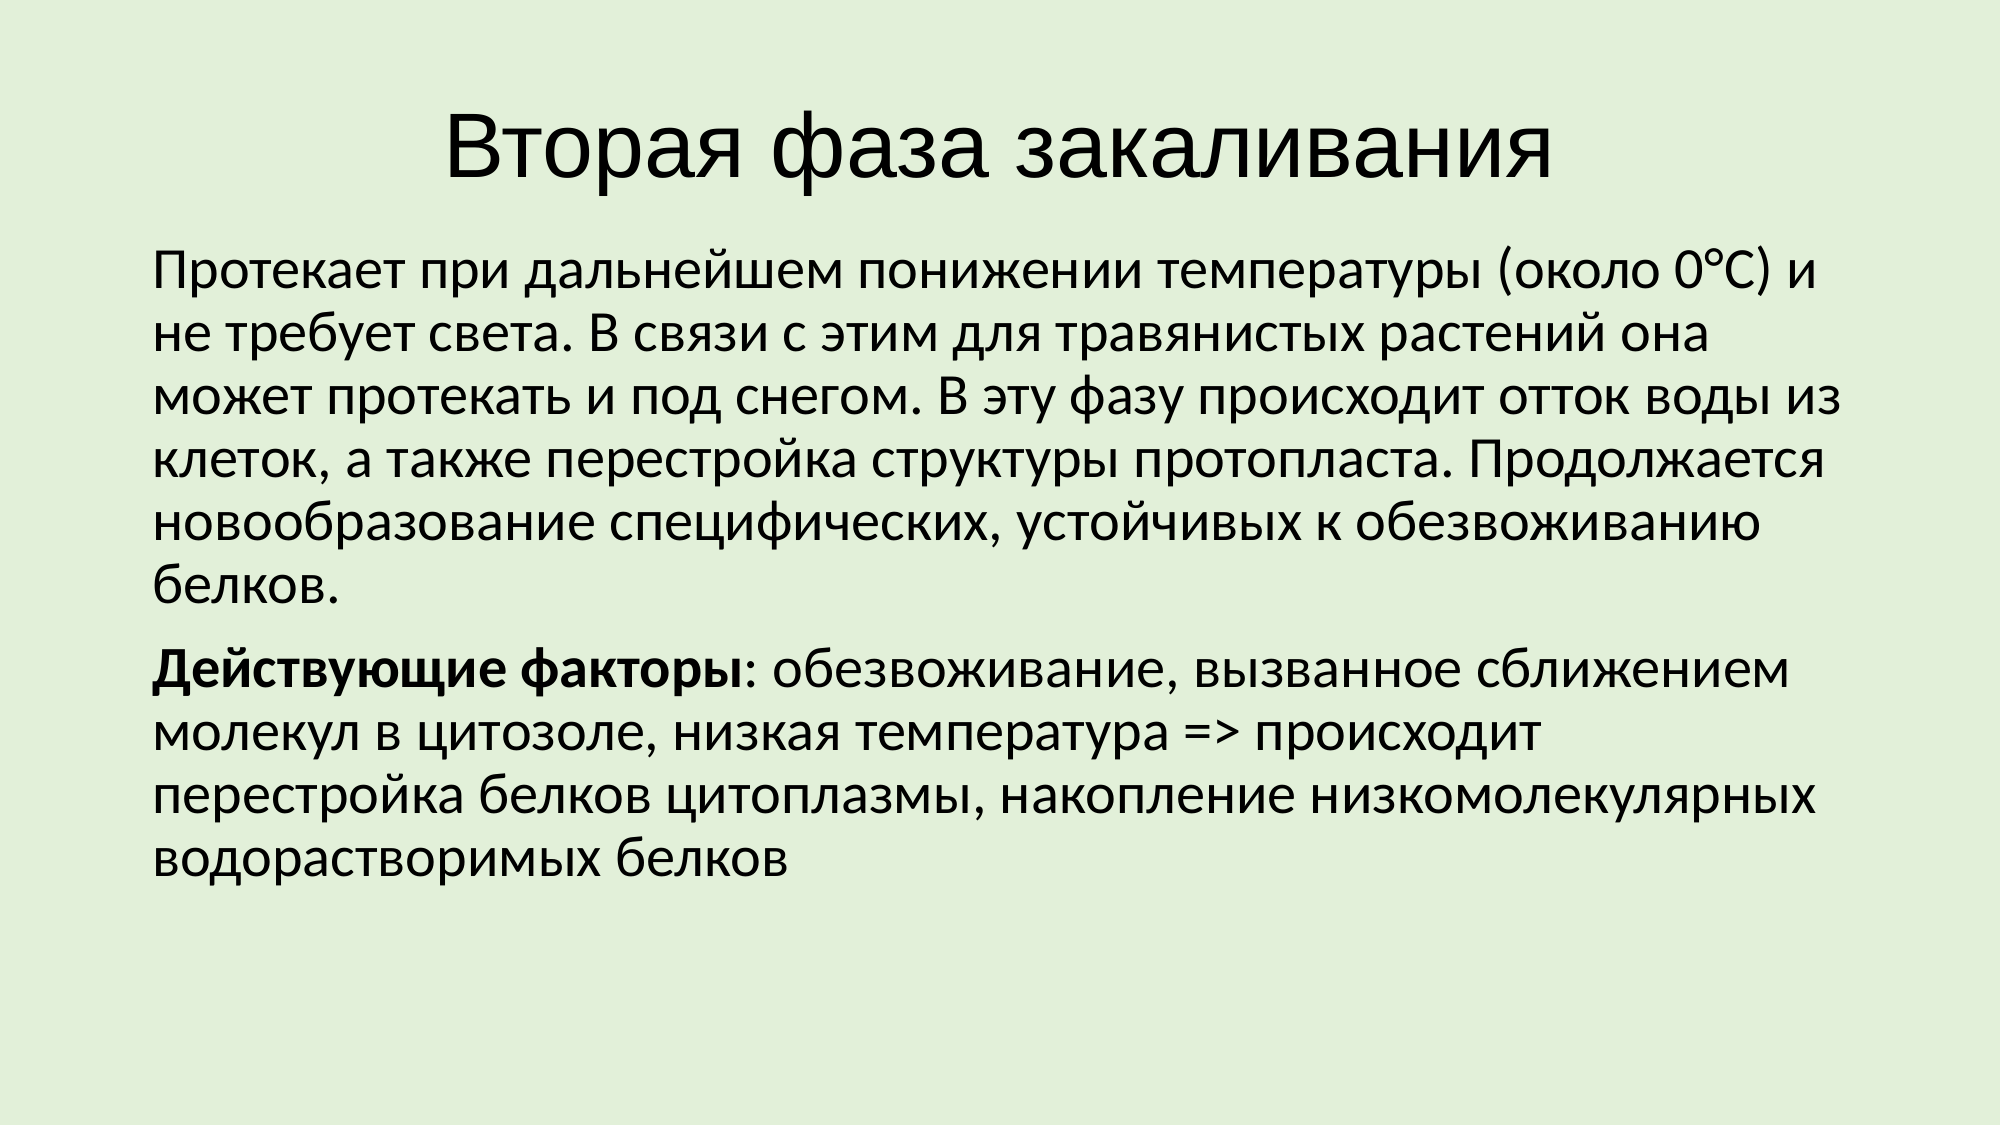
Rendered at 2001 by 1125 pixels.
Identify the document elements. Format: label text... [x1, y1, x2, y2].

title Вторая фаза закаливания [137, 39, 1863, 230]
list Протекает при дальнейшем понижении температу­ры (около 0°С) и не требует света. В связи с этим для травянистых растений она может протекать и под снегом. В эту фазу происходит отток воды из клеток, а также перестройка структуры протопласта. Продолжается новообразование специфических, устойчивых к обезвоживанию белков. Действующие факторы: обезвоживание, вызванное сближением молекул в цитозоле, низкая температура => происходит перестройка белков цитоплазмы, накопление низкомолекулярных водорастворимых белков [137, 230, 1863, 1014]
